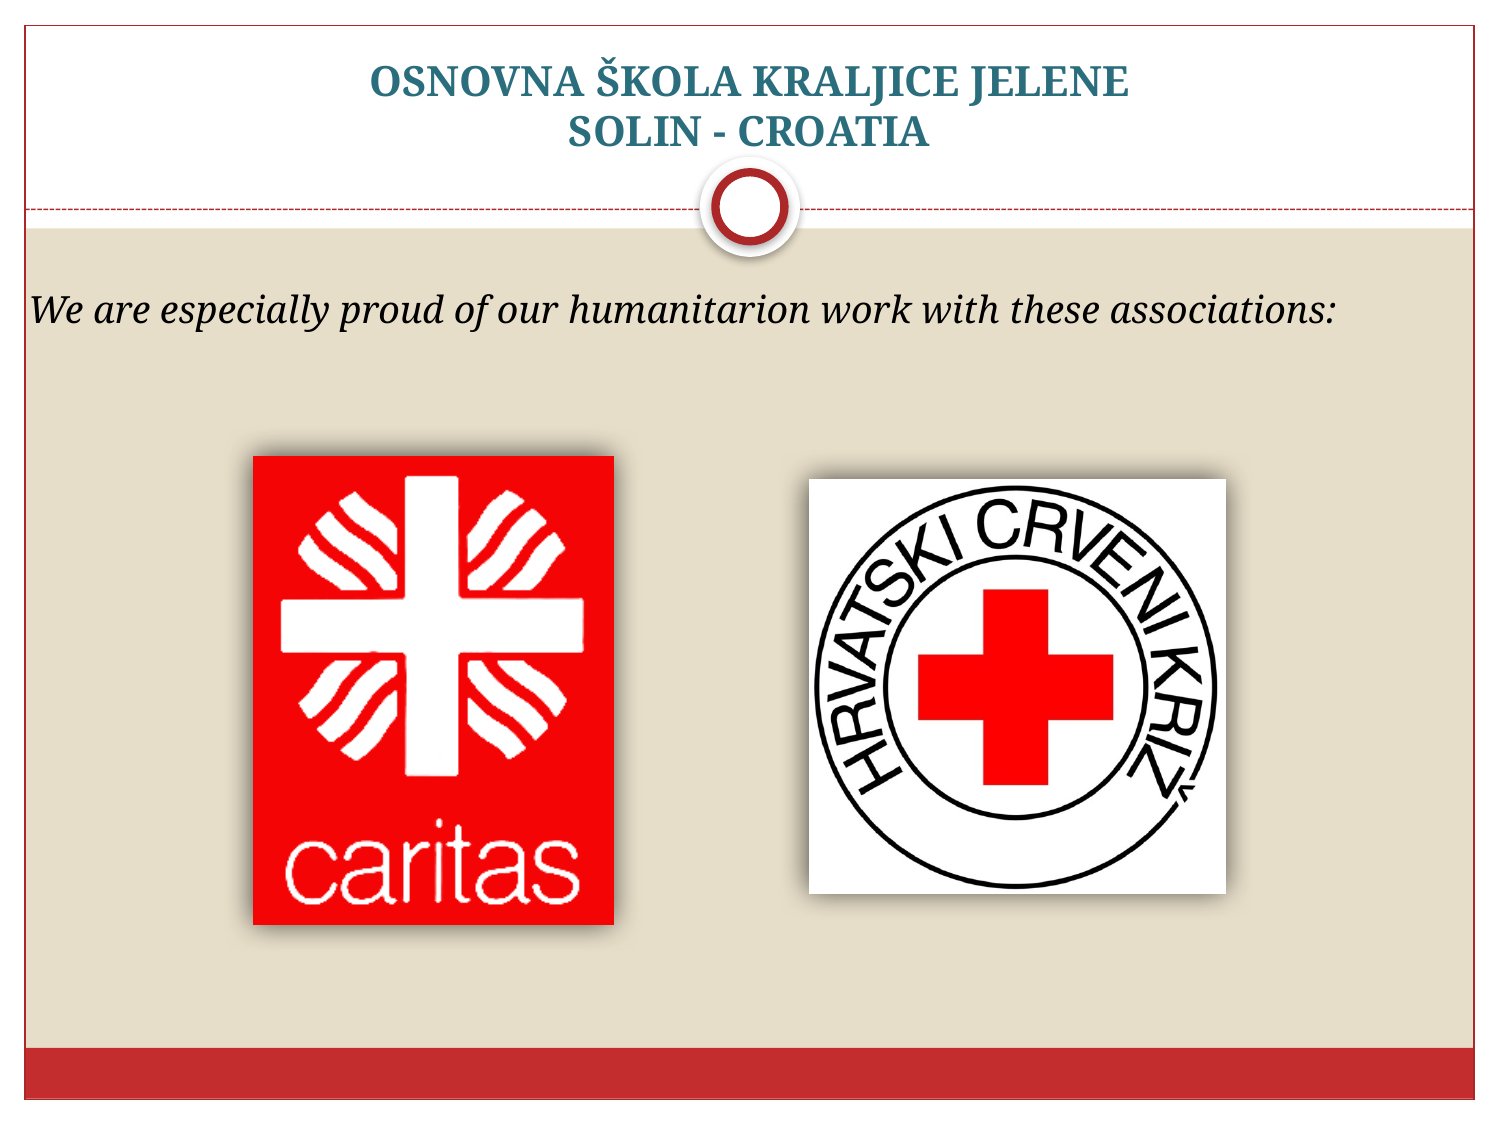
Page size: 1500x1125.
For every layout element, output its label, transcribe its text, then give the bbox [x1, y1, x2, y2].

title OSNOVNA ŠKOLA KRALJICE JELENE SOLIN - CROATIA [49, 37, 1450, 162]
picture [253, 455, 614, 926]
text_box We are especially proud of our humanitarion work with these associations: [13, 278, 1353, 429]
picture [808, 479, 1226, 894]
